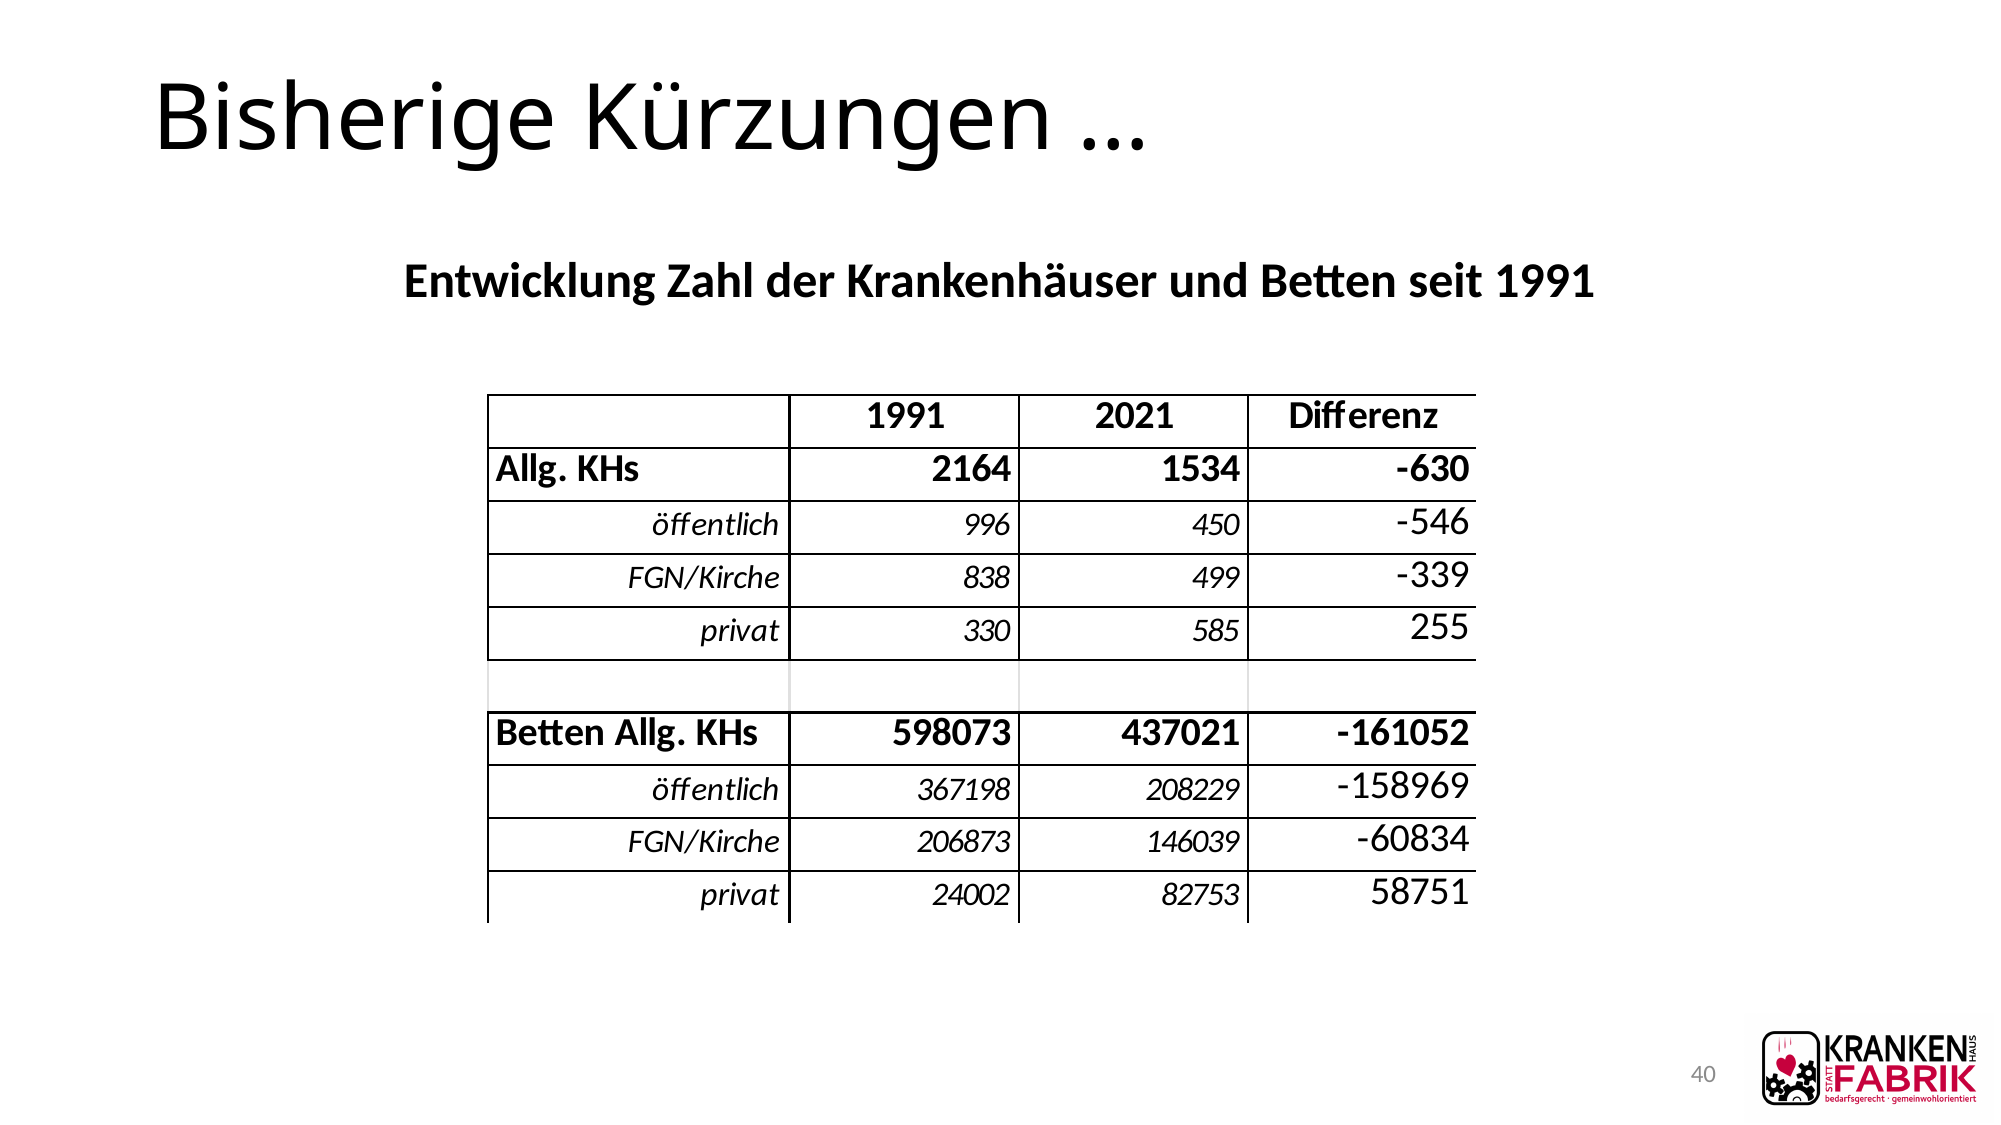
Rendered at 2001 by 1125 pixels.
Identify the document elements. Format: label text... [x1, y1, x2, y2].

slide_number 40 [1281, 1042, 1731, 1103]
list Entwicklung Zahl der Krankenhäuser und Betten seit 1991 [69, 247, 1930, 1073]
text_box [486, 393, 1479, 926]
picture [1744, 1013, 1994, 1123]
title Bisherige Kürzungen … [137, 11, 1863, 229]
